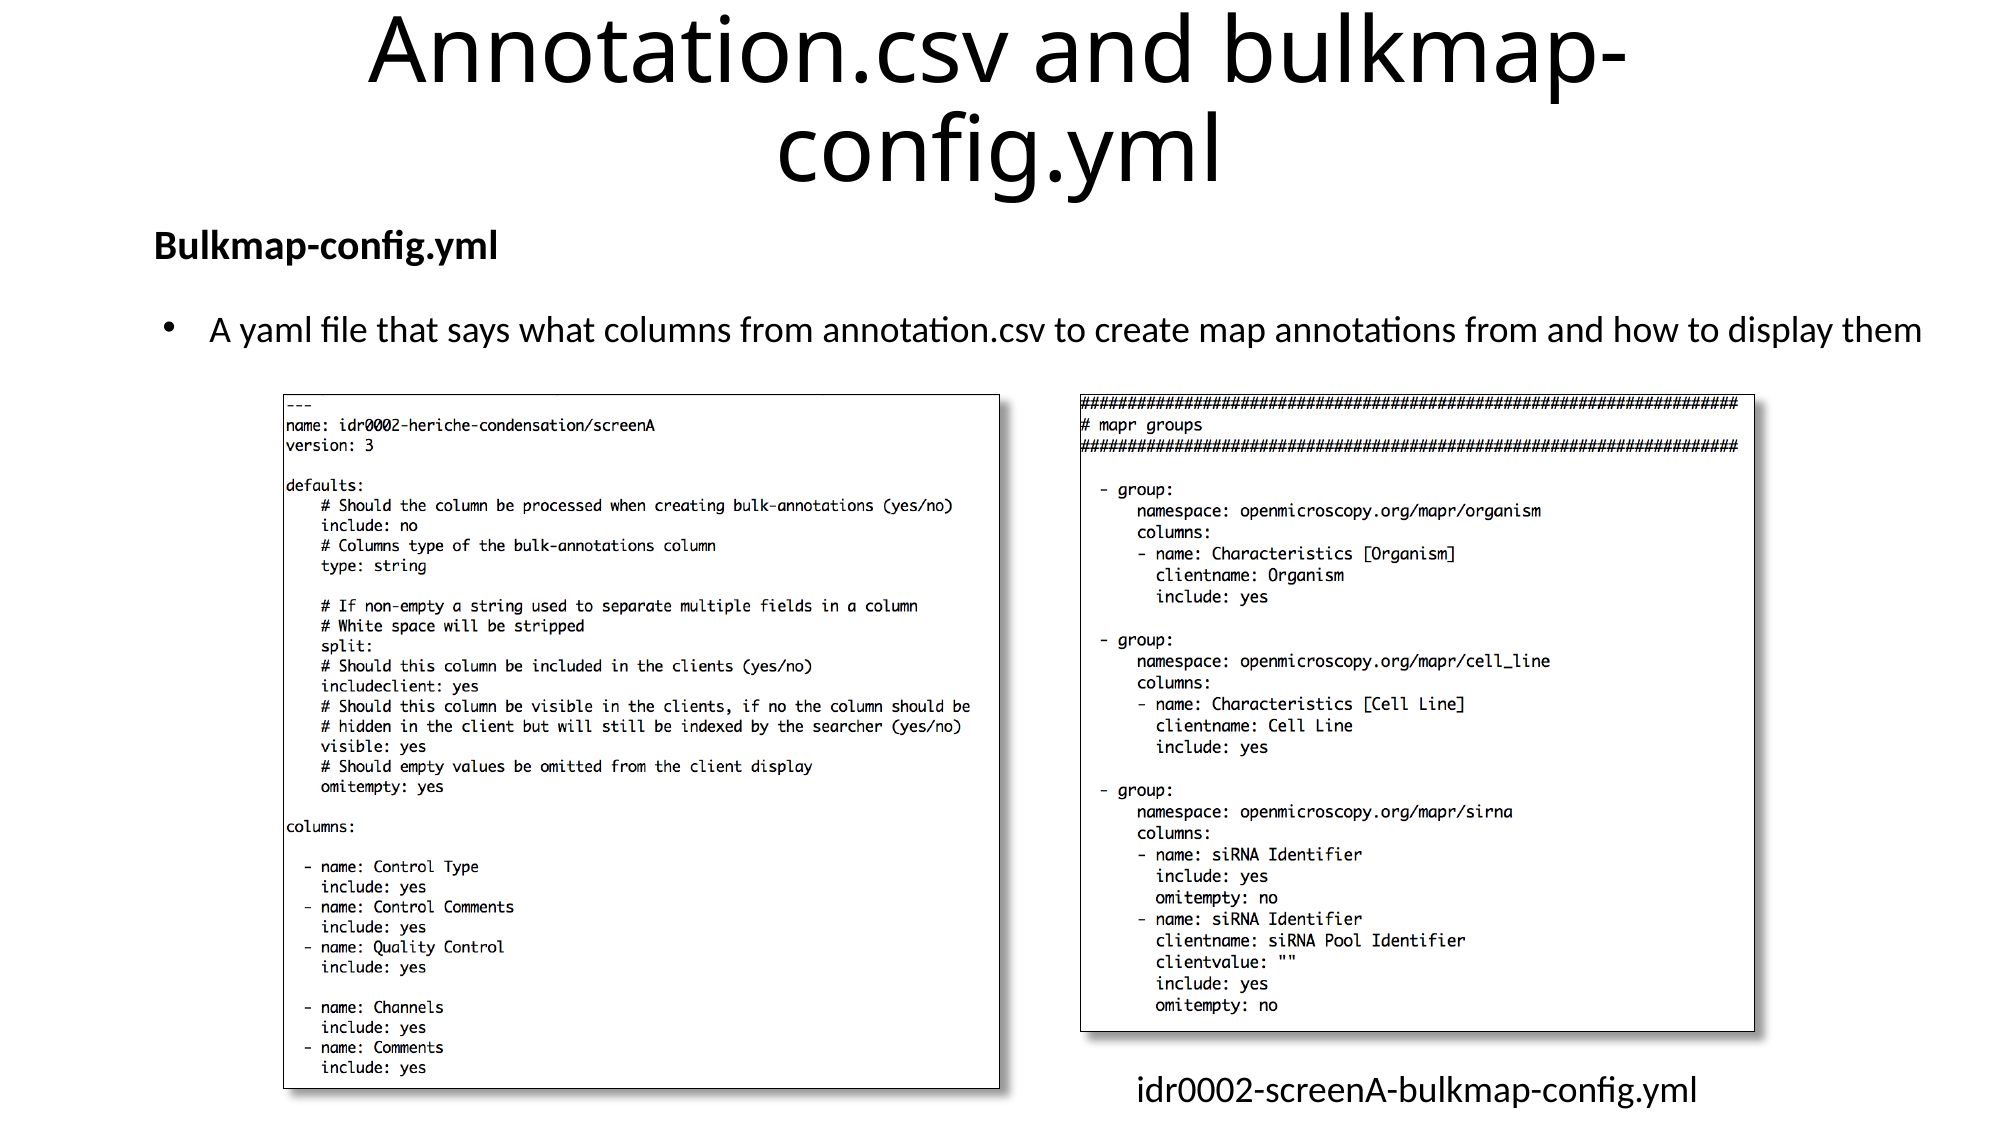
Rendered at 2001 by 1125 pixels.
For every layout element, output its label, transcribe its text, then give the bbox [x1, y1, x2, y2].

picture [283, 394, 1000, 1089]
picture [1080, 394, 1755, 1032]
text_box idr0002-screenA-bulkmap-config.yml [1121, 1057, 1714, 1118]
text_box A yaml file that says what columns from annotation.csv to create map annotations from and how to display them [147, 297, 1940, 357]
text_box Annotation.csv and bulkmap-config.yml [137, 0, 1863, 211]
text_box Bulkmap-config.yml [139, 210, 514, 276]
